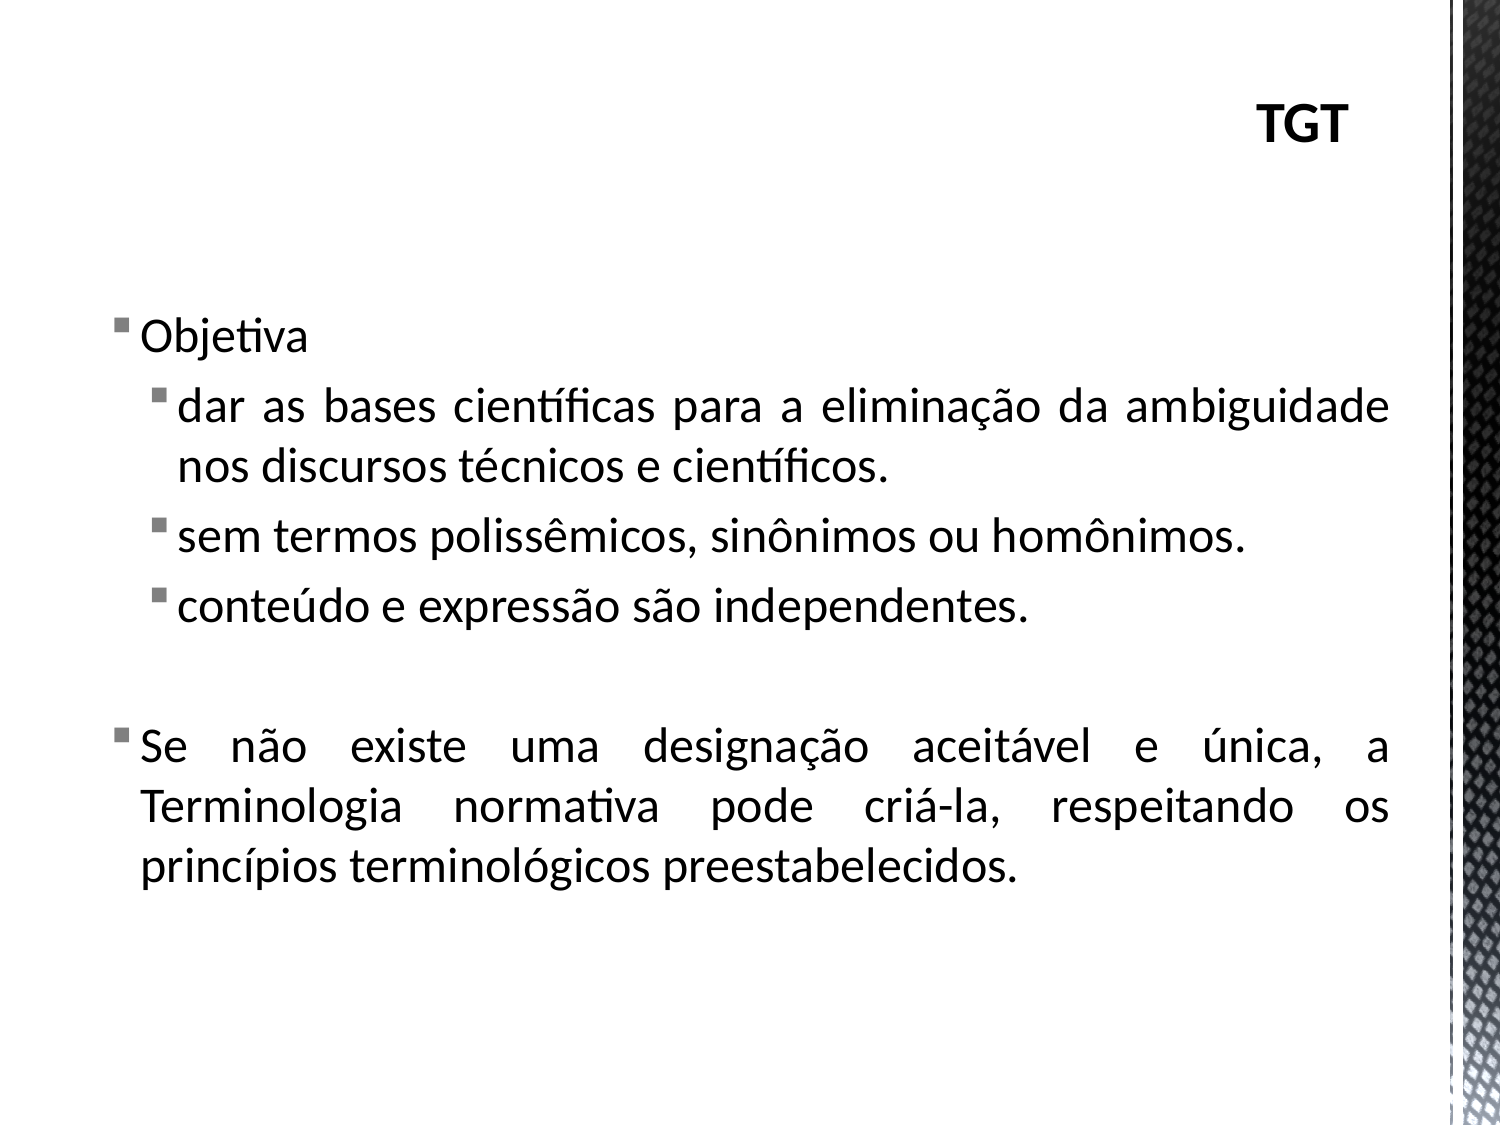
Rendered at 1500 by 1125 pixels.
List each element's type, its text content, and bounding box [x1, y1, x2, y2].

list Objetiva dar as bases científicas para a eliminação da ambiguidade nos discursos técnicos e científicos. sem termos polissêmicos, sinônimos ou homônimos. conteúdo e expressão são independentes. Se não existe uma designação aceitável e única, a Terminologia normativa pode criá-la, respeitando os princípios terminológicos preestabelecidos. [95, 243, 1406, 1003]
title TGT [559, 30, 1365, 209]
picture [1447, 0, 1500, 1125]
